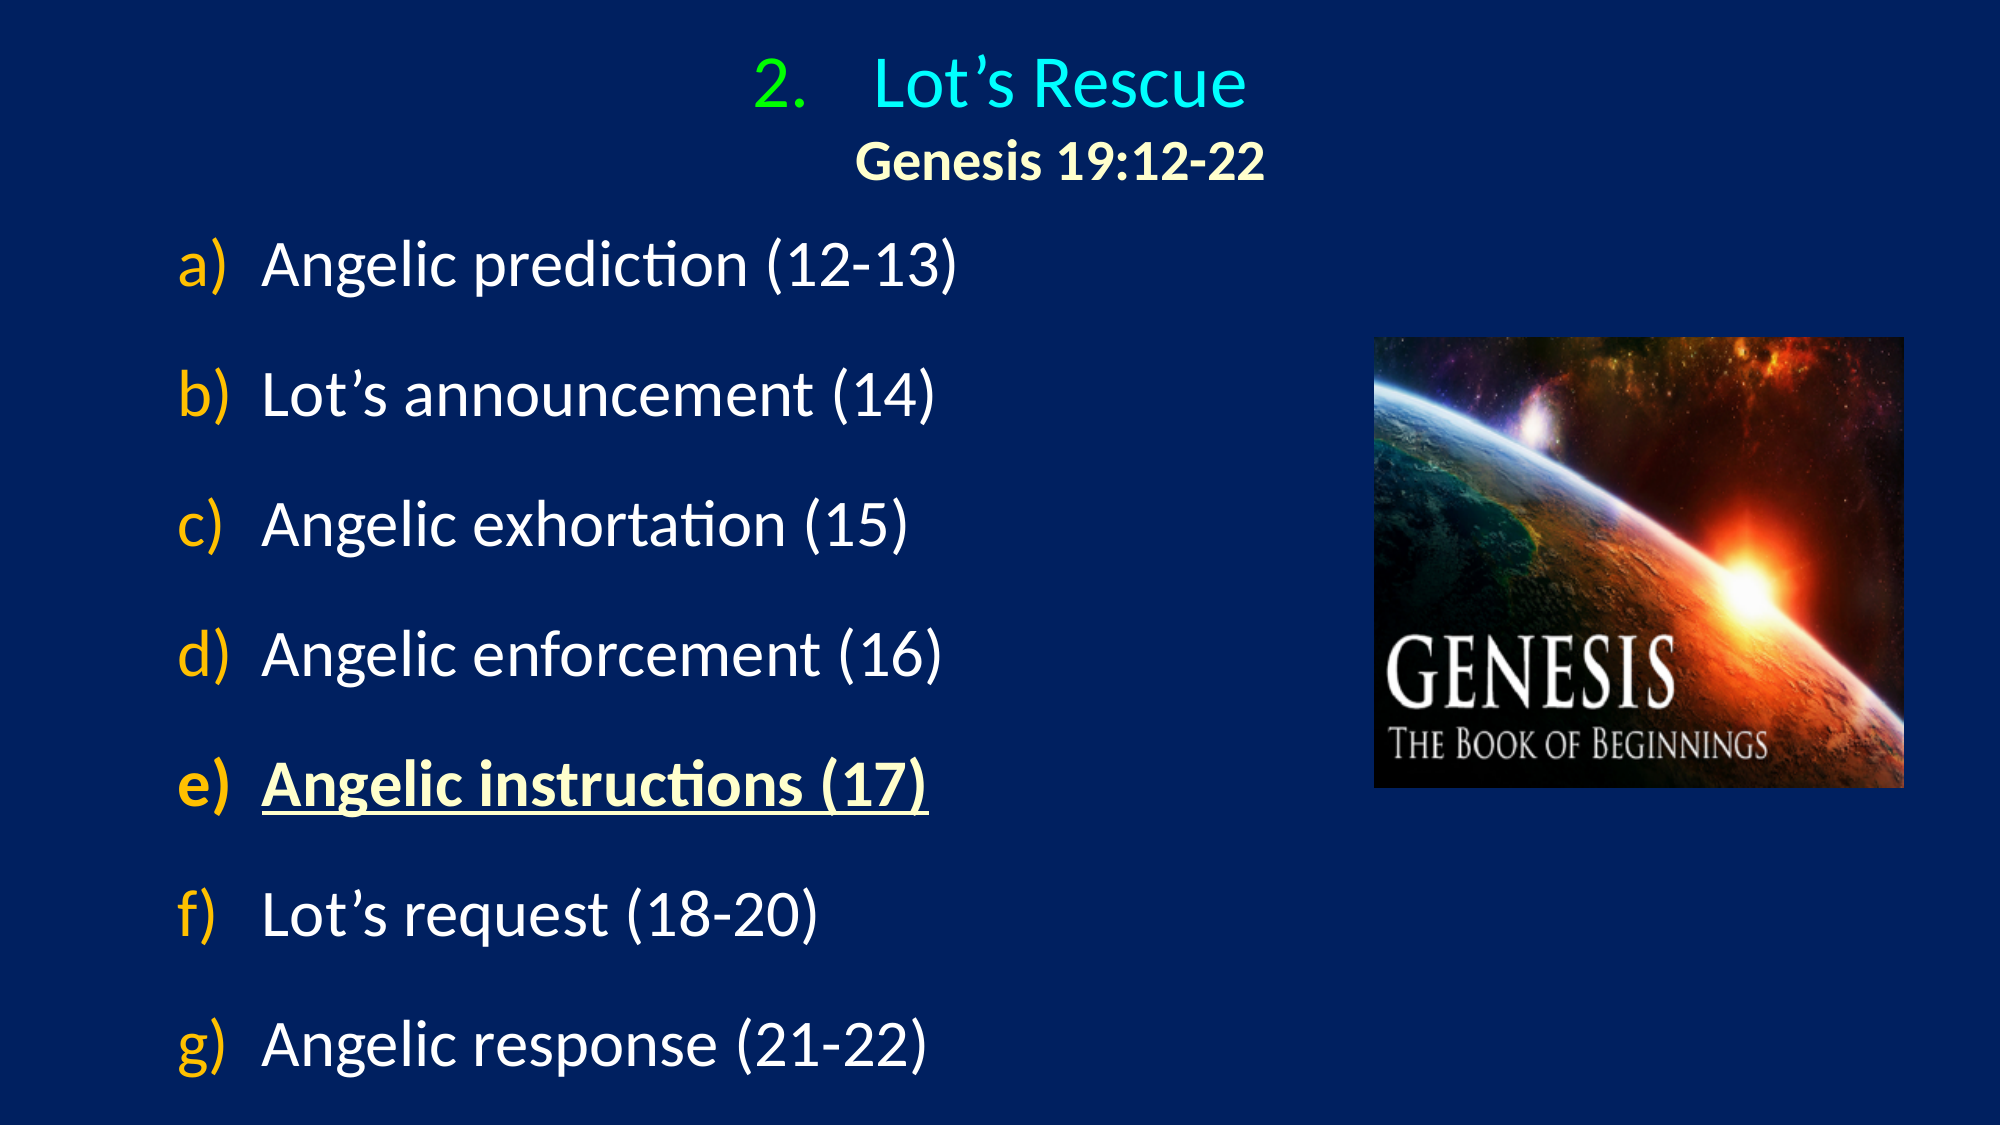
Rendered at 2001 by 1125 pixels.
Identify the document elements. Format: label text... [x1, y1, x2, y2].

title Lot’s Rescue Genesis 19:12-22 [535, 37, 1464, 188]
picture [1374, 337, 1905, 788]
list Angelic prediction (12-13) Lot’s announcement (14) Angelic exhortation (15) Angelic enforcement (16) Angelic instructions (17) Lot’s request (18-20) Angelic response (21-22) [162, 212, 1376, 657]
